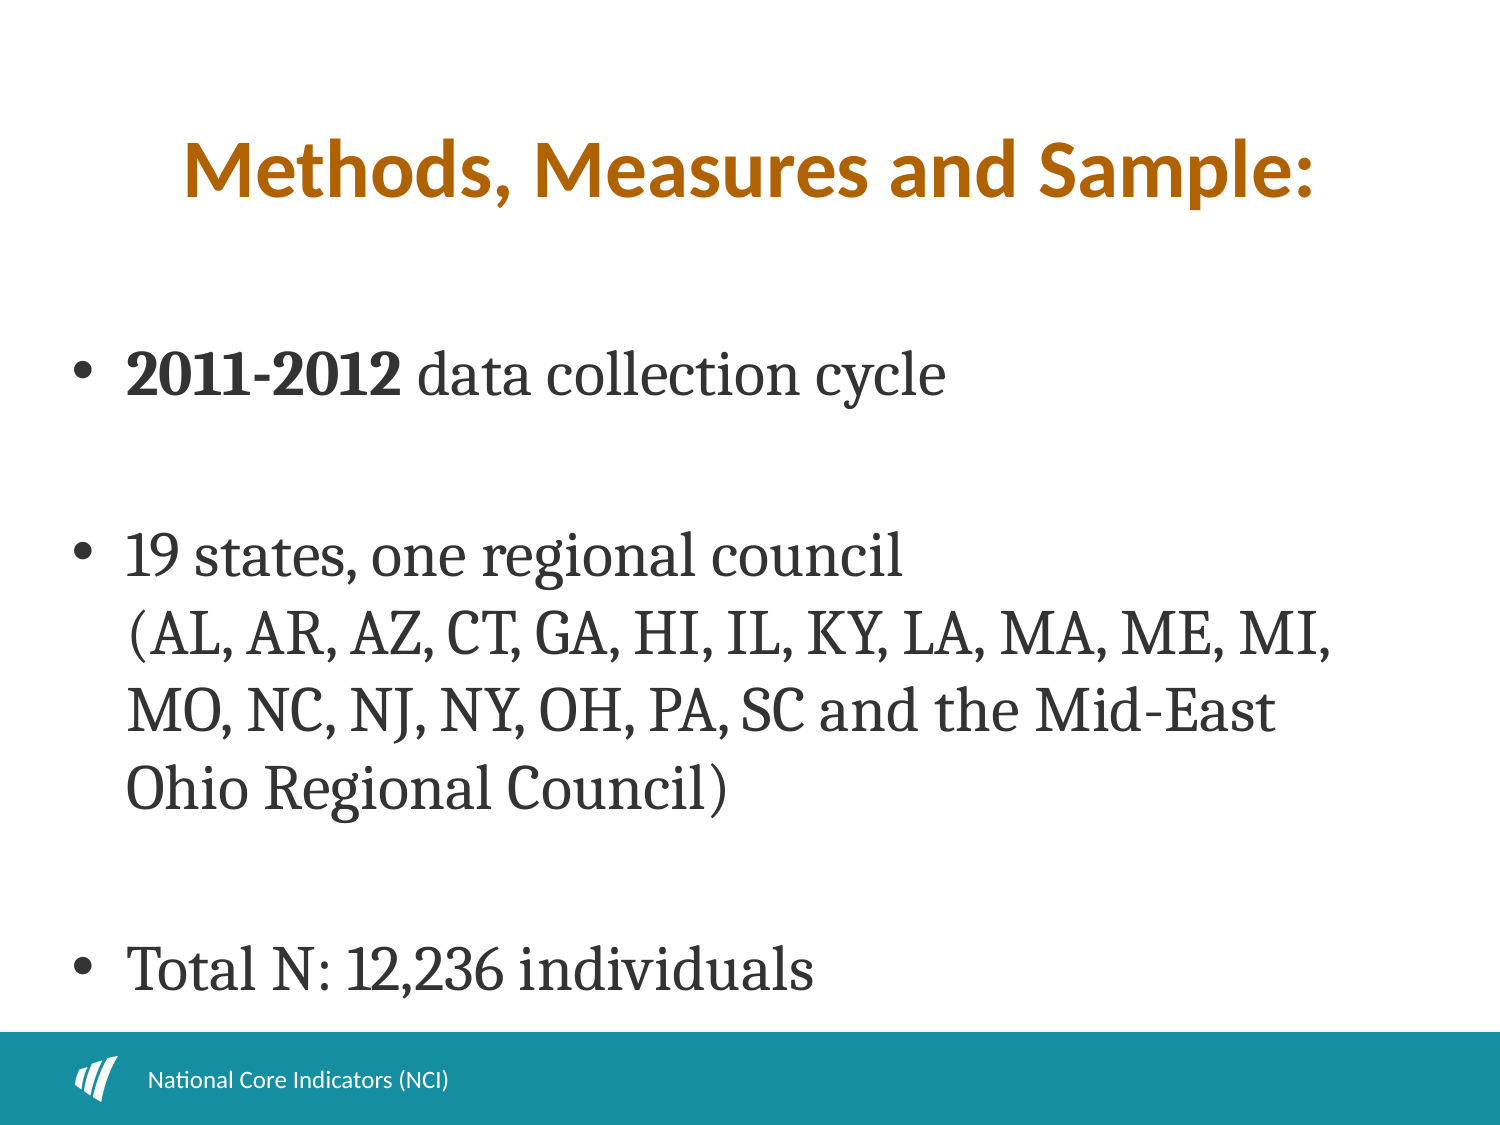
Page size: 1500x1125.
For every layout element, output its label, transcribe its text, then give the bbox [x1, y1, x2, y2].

footer National Core Indicators (NCI) [132, 1048, 1243, 1109]
list 2011-2012 data collection cycle 19 states, one regional council (AL, AR, AZ, CT, GA, HI, IL, KY, LA, MA, ME, MI, MO, NC, NJ, NY, OH, PA, SC and the Mid-East Ohio Regional Council) Total N: 12,236 individuals [56, 232, 1407, 1018]
title Methods, Measures and Sample: [75, 45, 1425, 283]
picture [75, 1056, 118, 1102]
